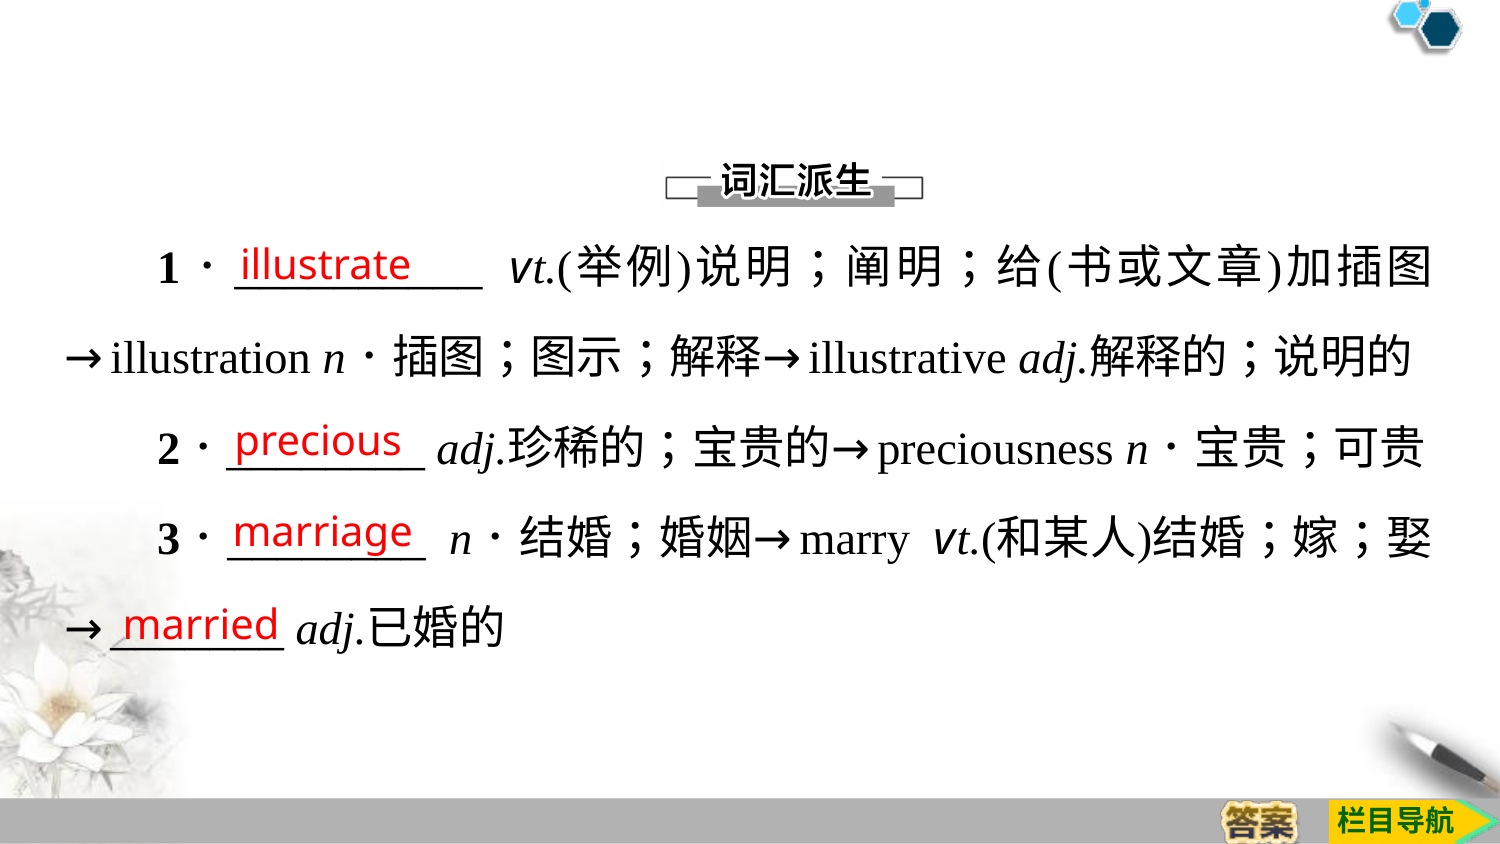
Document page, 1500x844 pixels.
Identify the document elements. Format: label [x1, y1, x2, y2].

picture [0, 0, 1500, 798]
picture [1219, 799, 1301, 844]
text_box [64, 156, 1436, 688]
picture [1329, 800, 1500, 844]
